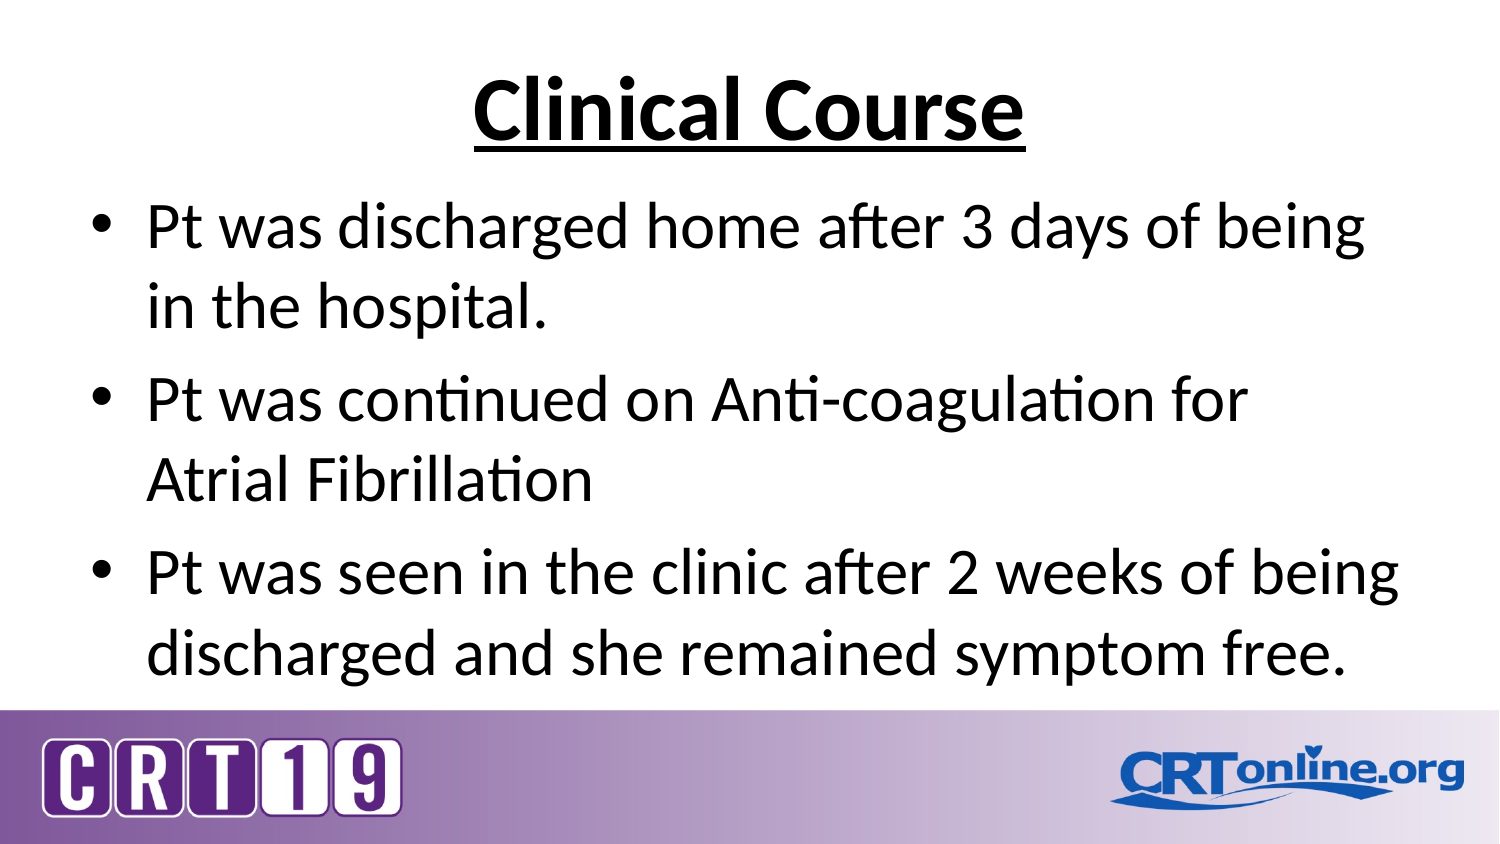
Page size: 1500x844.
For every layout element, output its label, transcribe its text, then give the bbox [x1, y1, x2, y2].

list Pt was discharged home after 3 days of being in the hospital. Pt was continued on Anti-coagulation for Atrial Fibrillation Pt was seen in the clinic after 2 weeks of being discharged and she remained symptom free. [75, 174, 1425, 732]
title Clinical Course [75, 33, 1425, 174]
picture [0, 0, 1500, 844]
